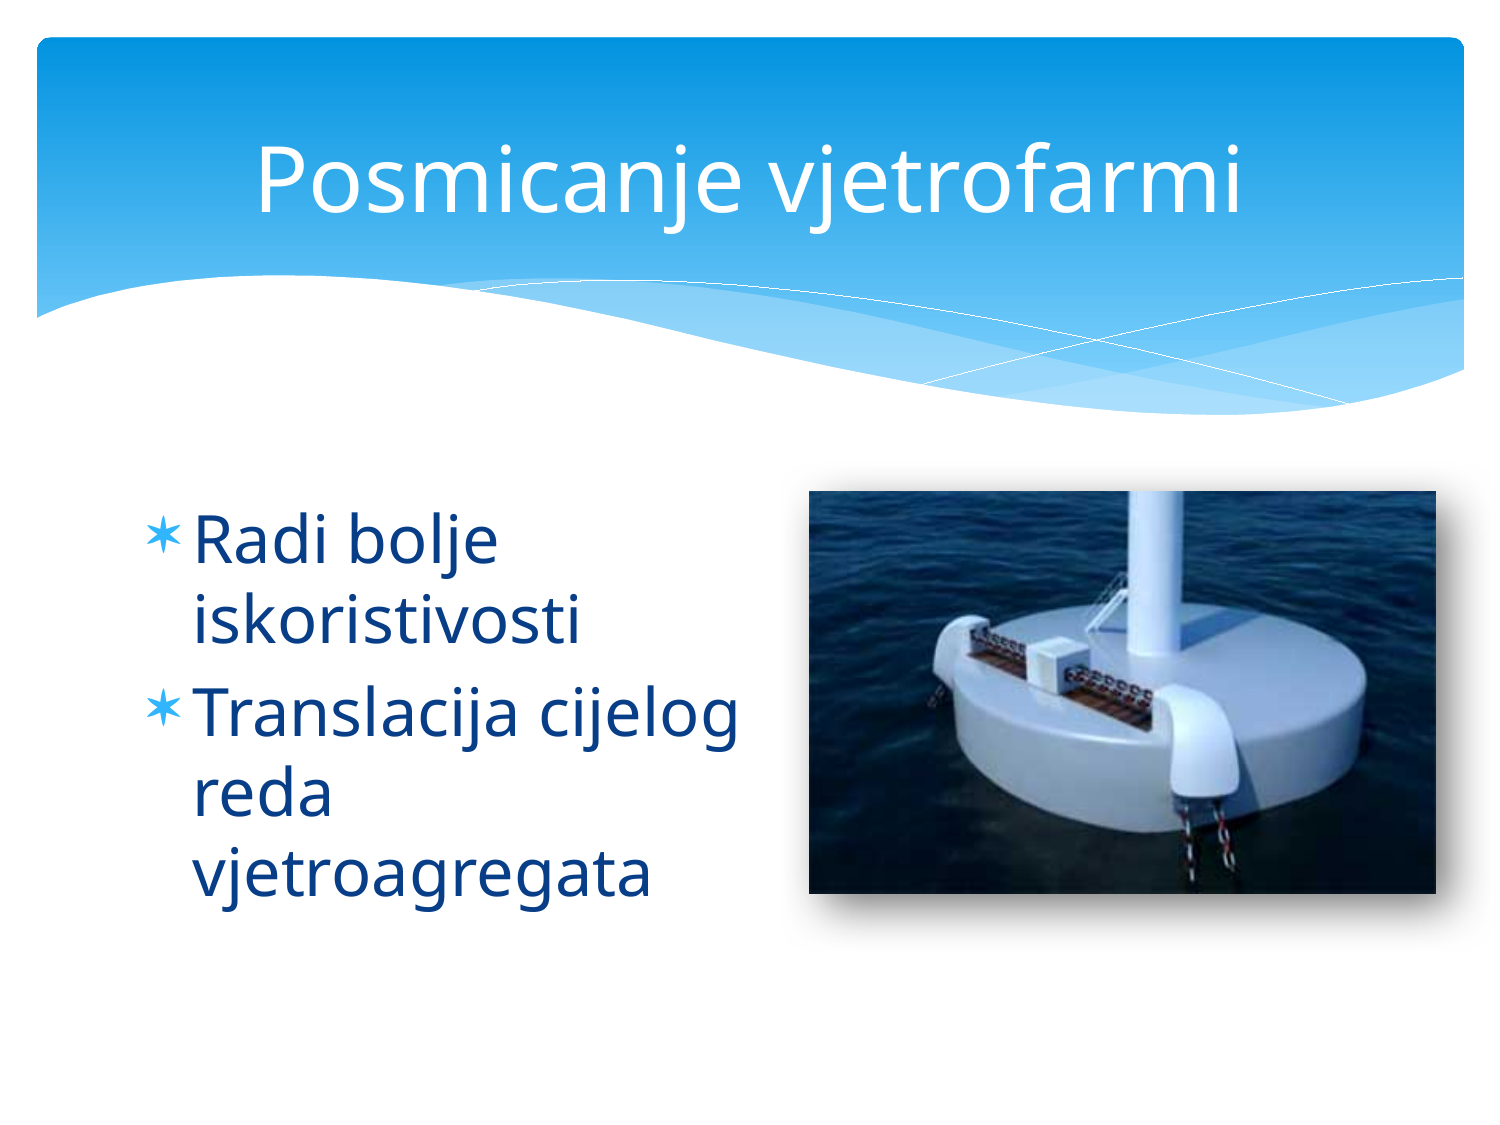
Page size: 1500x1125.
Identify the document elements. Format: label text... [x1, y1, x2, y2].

picture [808, 491, 1436, 894]
title Posmicanje vjetrofarmi [75, 73, 1425, 279]
list Radi bolje iskoristivosti Translacija cijelog reda vjetroagregata [132, 489, 811, 1056]
